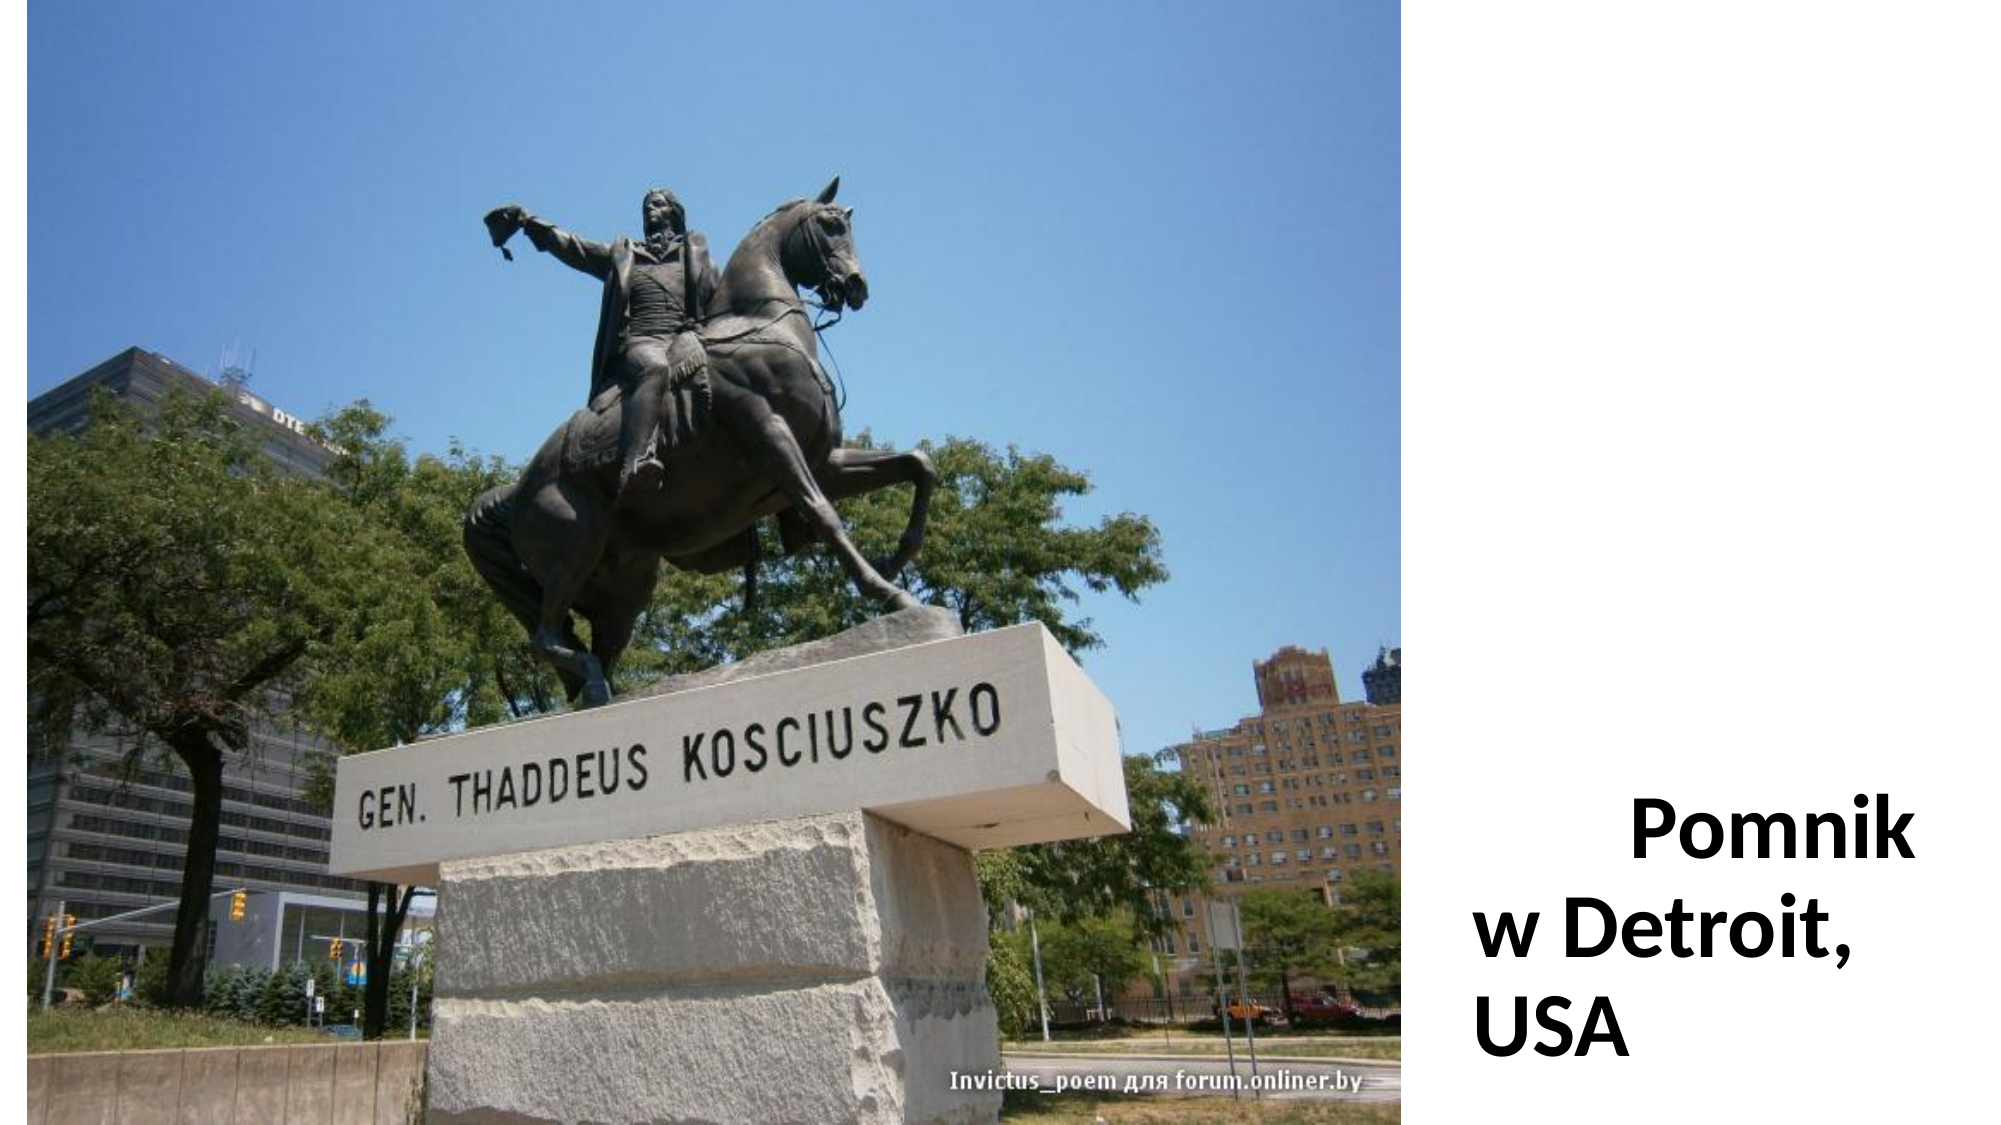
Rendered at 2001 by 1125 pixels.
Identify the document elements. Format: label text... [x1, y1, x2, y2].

picture [27, 0, 1401, 1125]
list Pomnik w Detroit, USA [1457, 663, 2000, 937]
